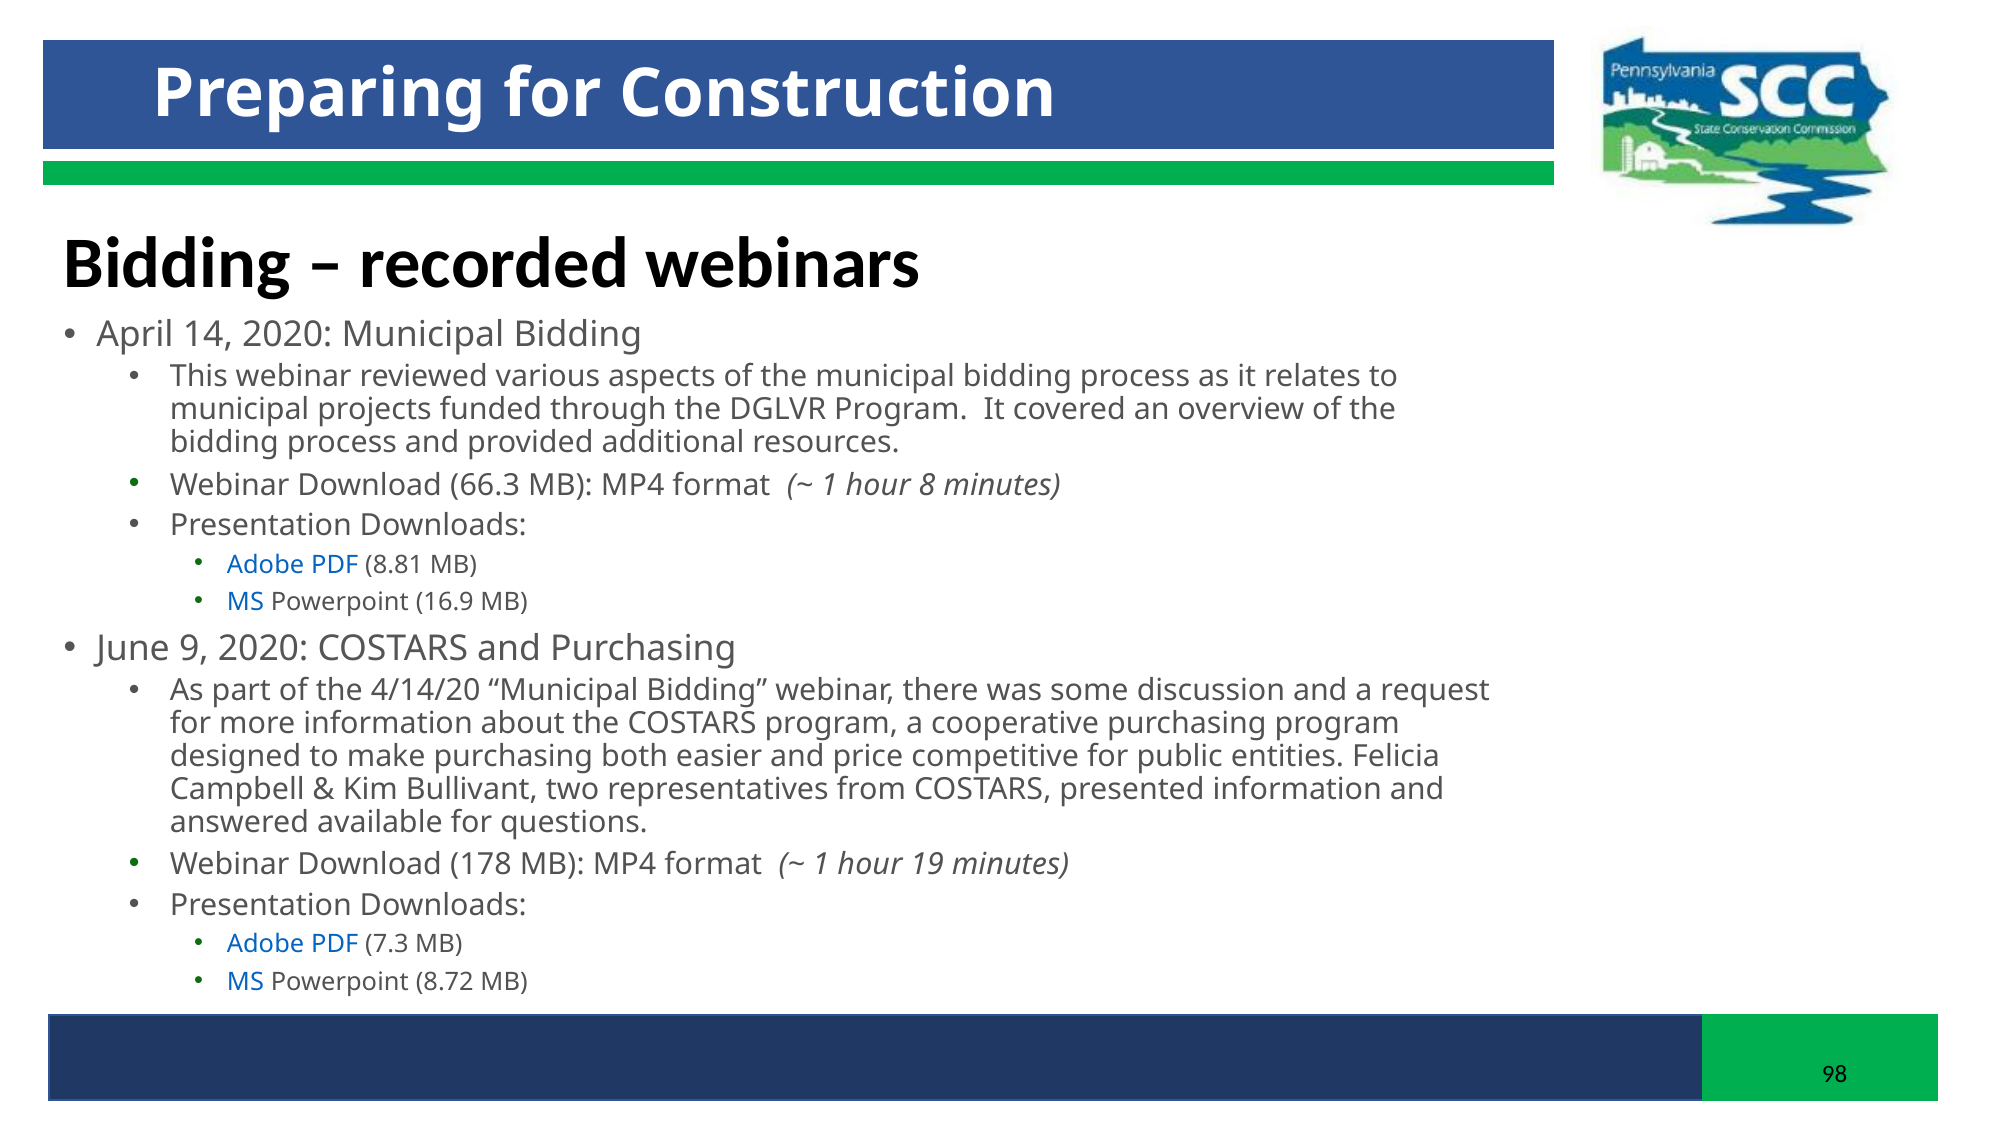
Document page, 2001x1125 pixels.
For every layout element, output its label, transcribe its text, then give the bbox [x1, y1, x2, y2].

slide_number 98 [1412, 1042, 1863, 1103]
text_box [1107, 40, 1554, 149]
text_box [1702, 1014, 1938, 1101]
text_box Preparing for Construction [137, 26, 1107, 161]
list Bidding – recorded webinars April 14, 2020: Municipal Bidding This webinar reviewed various aspects of the municipal bidding process as it relates to municipal projects funded through the DGLVR Program. It covered an overview of the bidding process and provided additional resources. Webinar Download (66.3 MB): MP4 format (~ 1 hour 8 minutes) Presentation Downloads: Adobe PDF (8.81 MB) MS Powerpoint (16.9 MB) June 9, 2020: COSTARS and Purchasing As part of the 4/14/20 “Municipal Bidding” webinar, there was some discussion and a request for more information about the COSTARS program, a cooperative purchasing program designed to make purchasing both easier and price competitive for public entities. Felicia Campbell & Kim Bullivant, two representatives from COSTARS, presented information and answered available for questions. Webinar Download (178 MB): MP4 format (~ 1 hour 19 minutes) Presentation Downloads: Adobe PDF (7.3 MB) MS Powerpoint (8.72 MB) [48, 217, 1523, 1014]
text_box [43, 161, 1554, 185]
picture [1591, 26, 1900, 235]
text_box [48, 1014, 1702, 1101]
text_box [43, 40, 137, 149]
